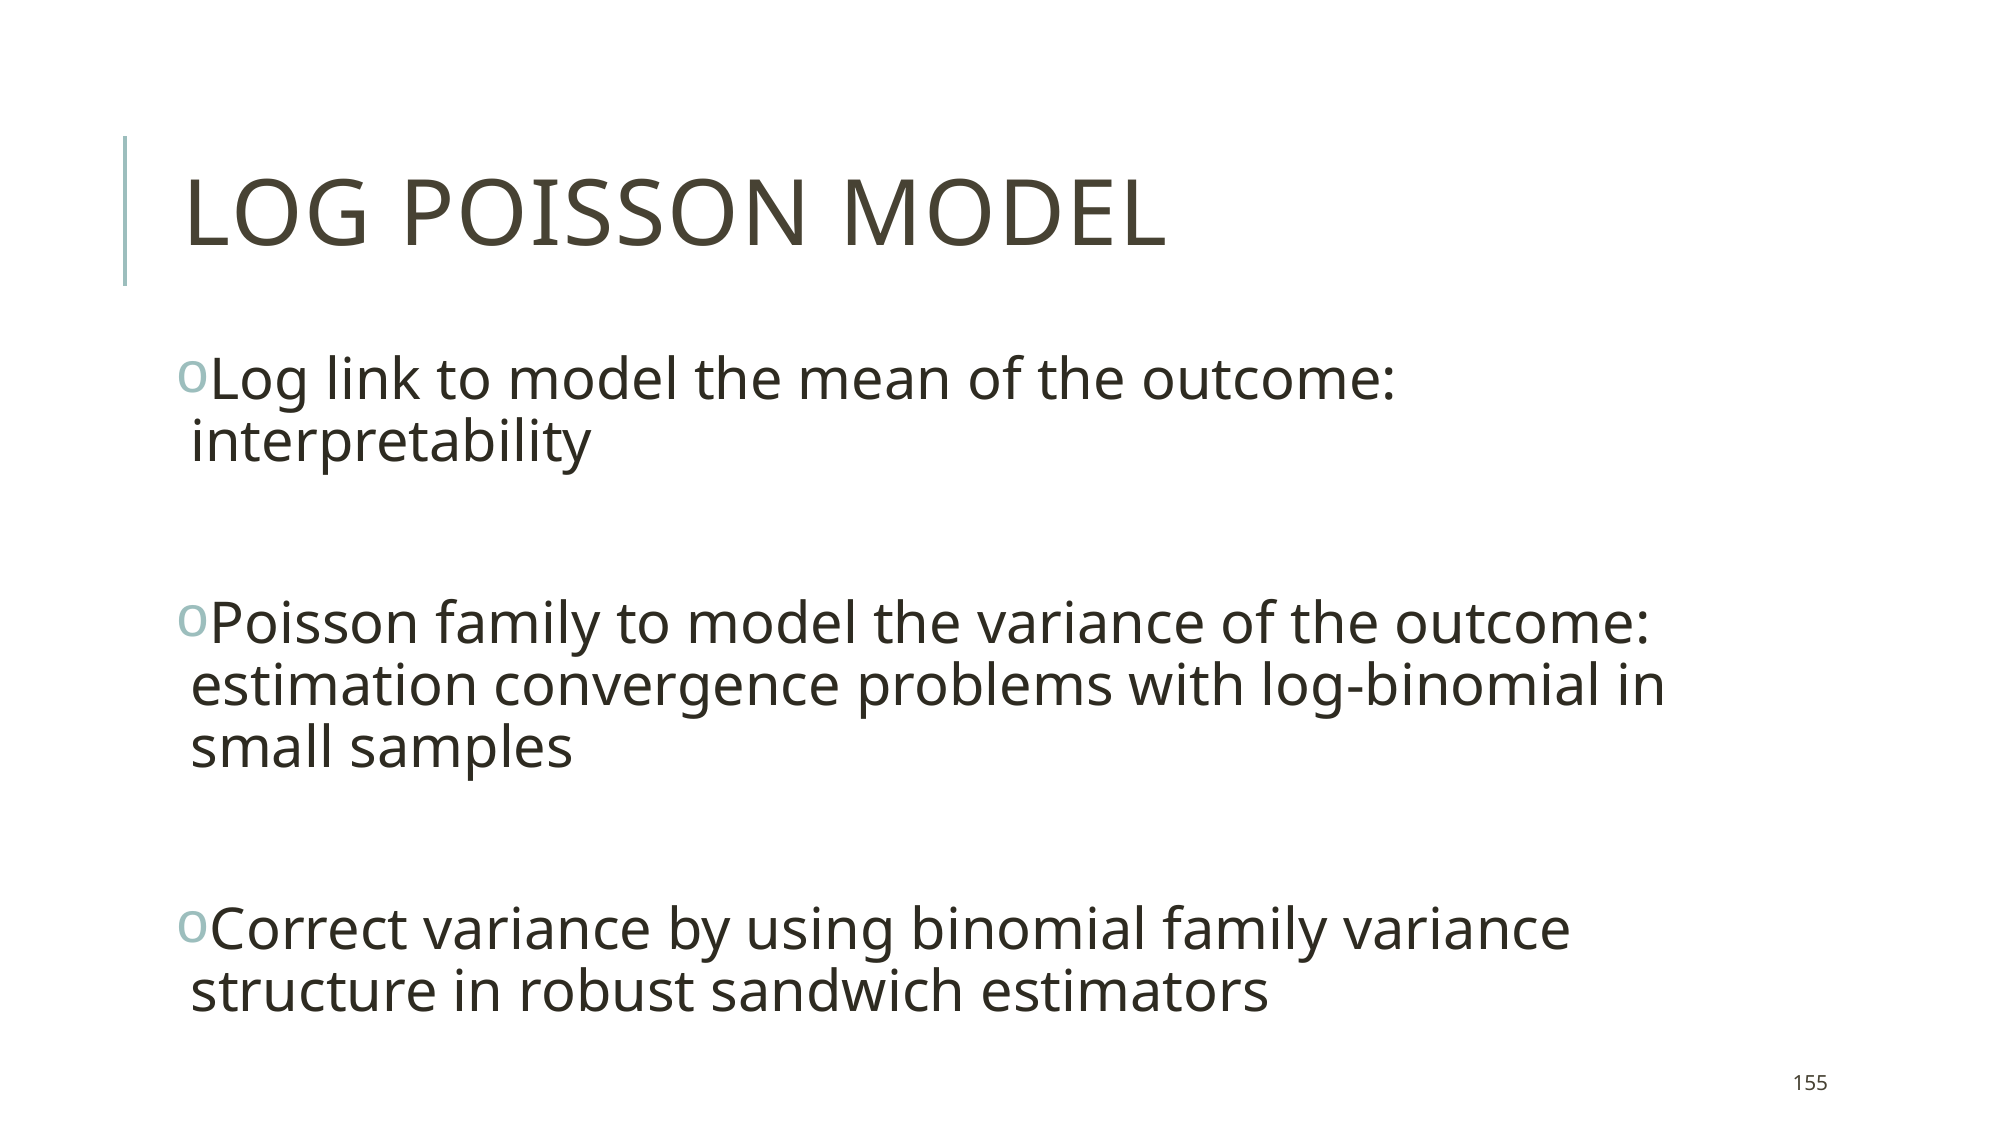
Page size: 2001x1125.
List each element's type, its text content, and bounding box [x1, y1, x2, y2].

list Log link to model the mean of the outcome: interpretability Poisson family to model the variance of the outcome: estimation convergence problems with log-binomial in small samples Correct variance by using binomial family variance structure in robust sandwich estimators [168, 341, 1763, 1035]
title Log Poisson Model [168, 96, 1763, 341]
slide_number 155 [1777, 1061, 1938, 1107]
